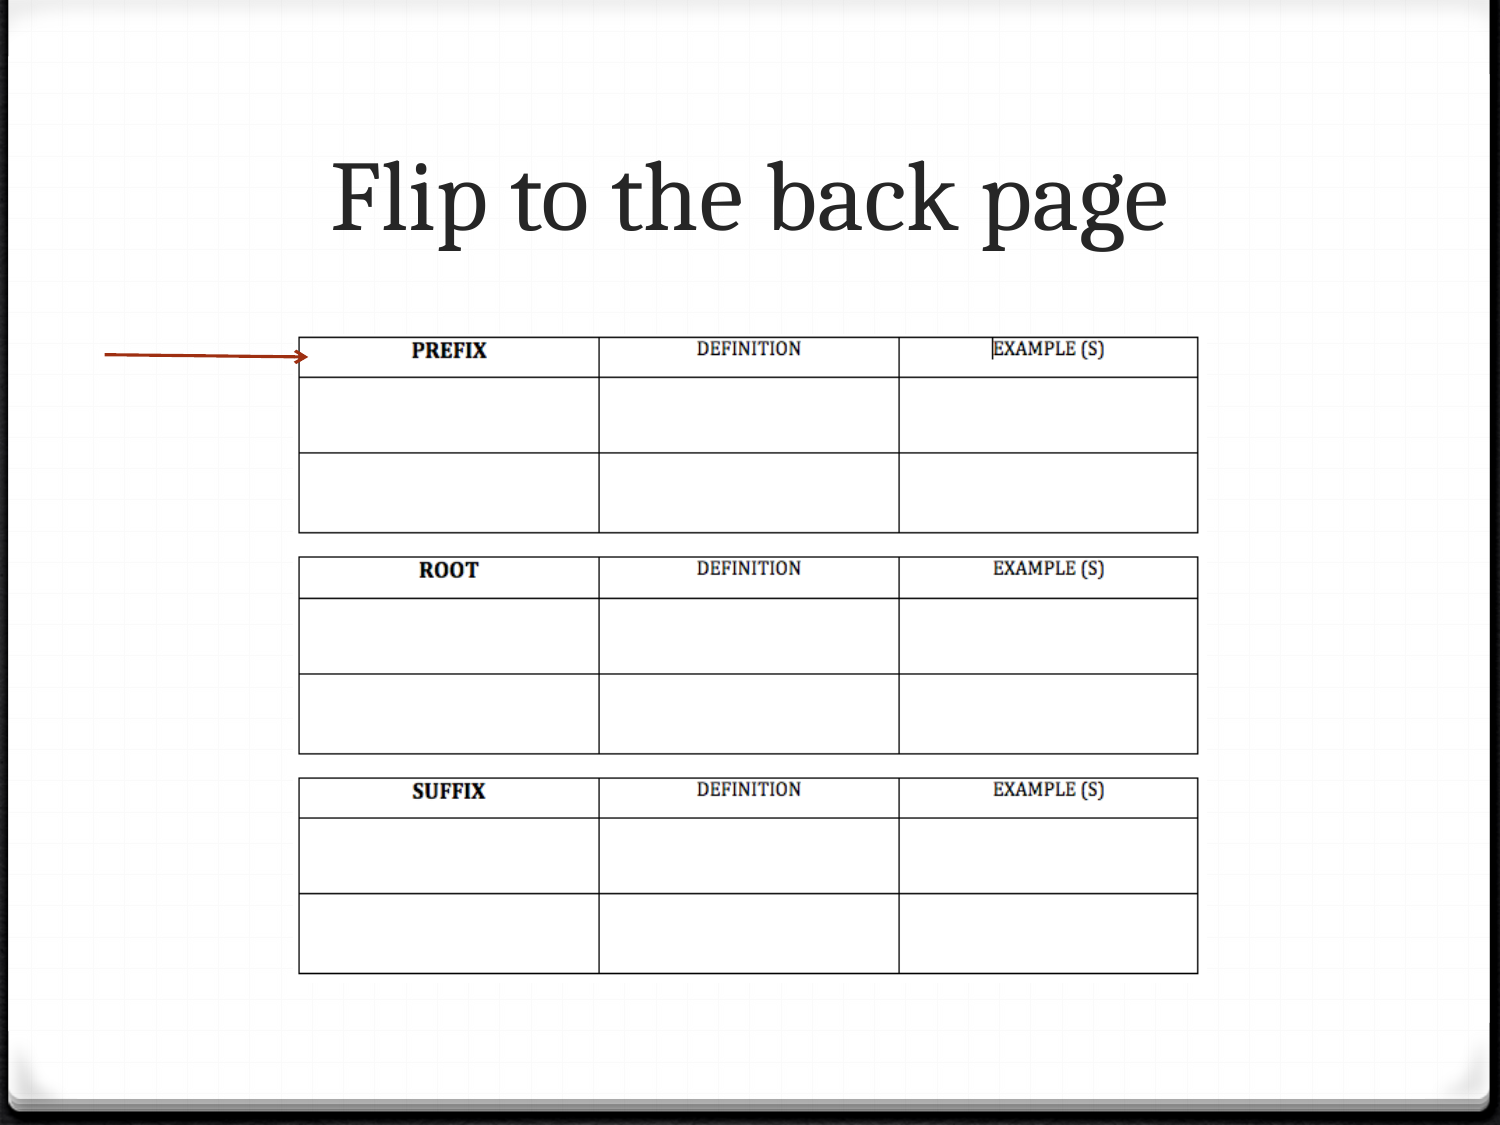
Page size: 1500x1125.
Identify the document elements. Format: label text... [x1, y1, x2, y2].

picture [0, 0, 1500, 1125]
title Flip to the back page [90, 71, 1410, 309]
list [137, 334, 1363, 983]
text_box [104, 354, 309, 358]
